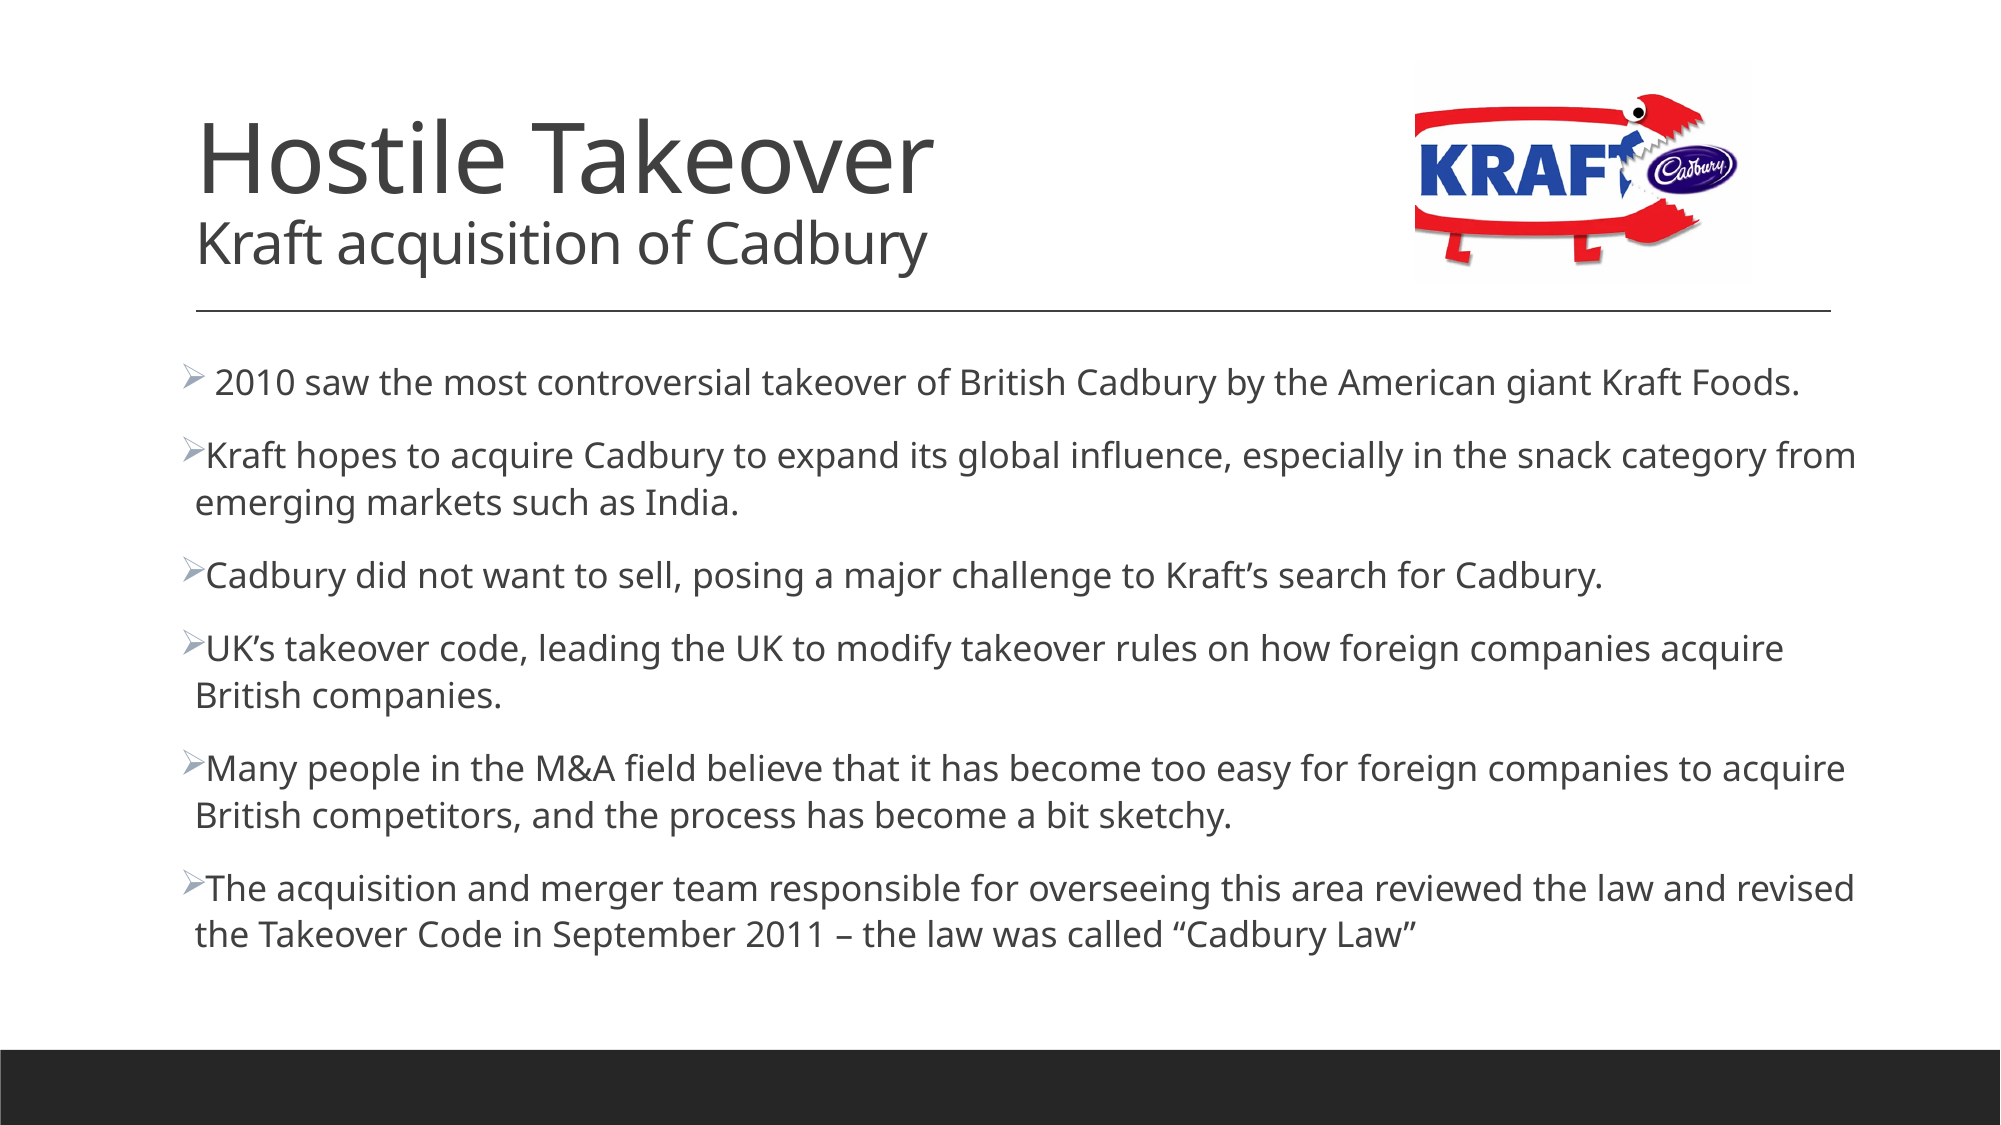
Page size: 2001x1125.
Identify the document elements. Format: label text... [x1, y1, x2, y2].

title Hostile Takeover Kraft acquisition of Cadbury [180, 47, 1830, 285]
list 2010 saw the most controversial takeover of British Cadbury by the American giant Kraft Foods. Kraft hopes to acquire Cadbury to expand its global influence, especially in the snack category from emerging markets such as India. Cadbury did not want to sell, posing a major challenge to Kraft’s search for Cadbury. UK’s takeover code, leading the UK to modify takeover rules on how foreign companies acquire British companies. Many people in the M&A field believe that it has become too easy for foreign companies to acquire British competitors, and the process has become a bit sketchy. The acquisition and merger team responsible for overseeing this area reviewed the law and revised the Takeover Code in September 2011 – the law was called “Cadbury Law” [180, 347, 1865, 963]
picture [1415, 60, 1752, 286]
